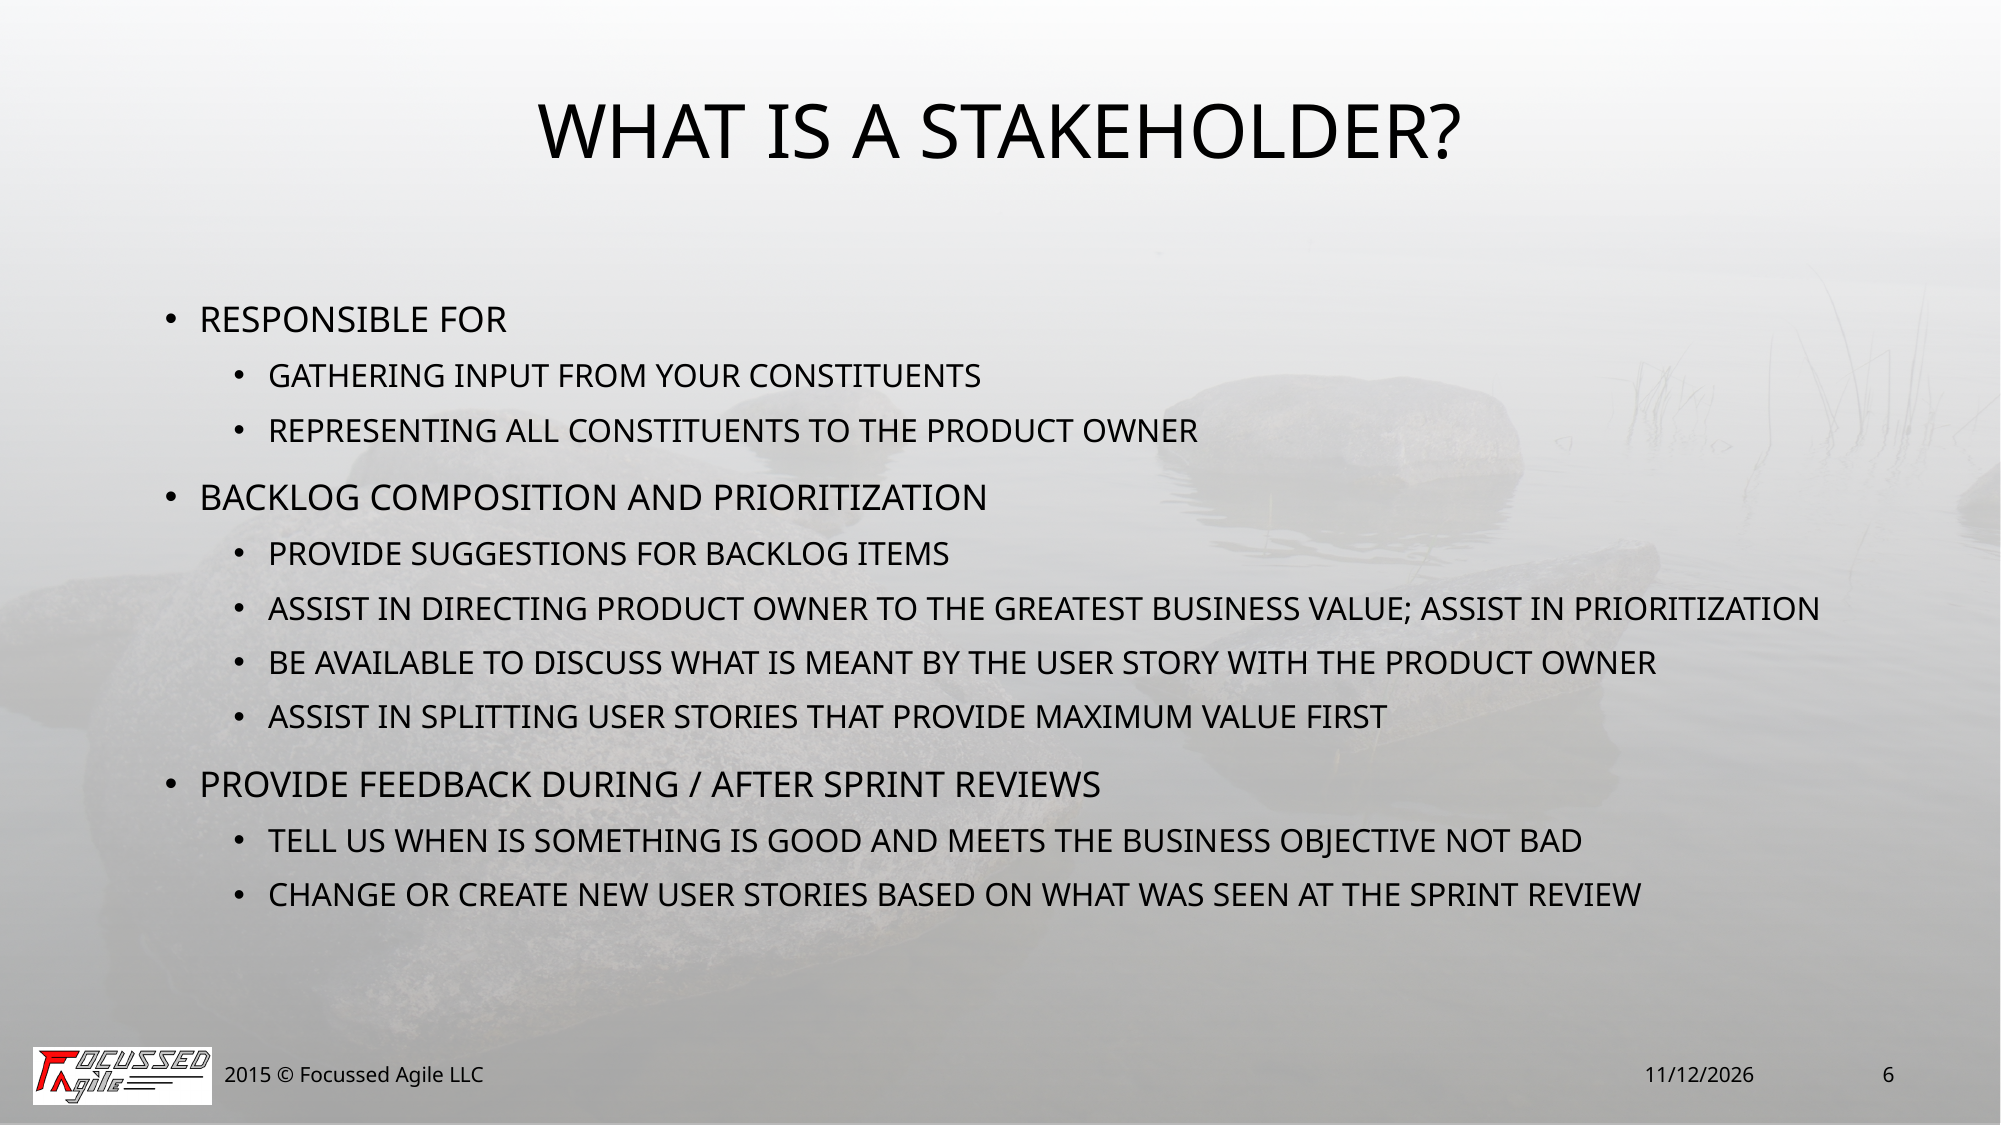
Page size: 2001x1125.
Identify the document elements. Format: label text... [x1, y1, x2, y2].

footer 2015 © Focussed Agile LLC [209, 1046, 1304, 1107]
list Responsible for Gathering input from your constituents Representing all constituents to the Product Owner Backlog Composition and Prioritization Provide suggestions for backlog items Assist in directing Product Owner to the greatest business value; assist in prioritization Be available to discuss what is meant by the user story with the Product Owner Assist in splitting user stories that provide maximum value first Provide Feedback During / After Sprint Reviews Tell us when is something is good and meets the business objective not bad Change or create new user stories based on what was seen at the Sprint Review [149, 280, 1850, 950]
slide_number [1318, 1046, 1769, 1107]
slide_number 6 [1784, 1046, 1910, 1107]
title What is a Stakeholder? [149, 2, 1851, 265]
picture [33, 1047, 209, 1105]
